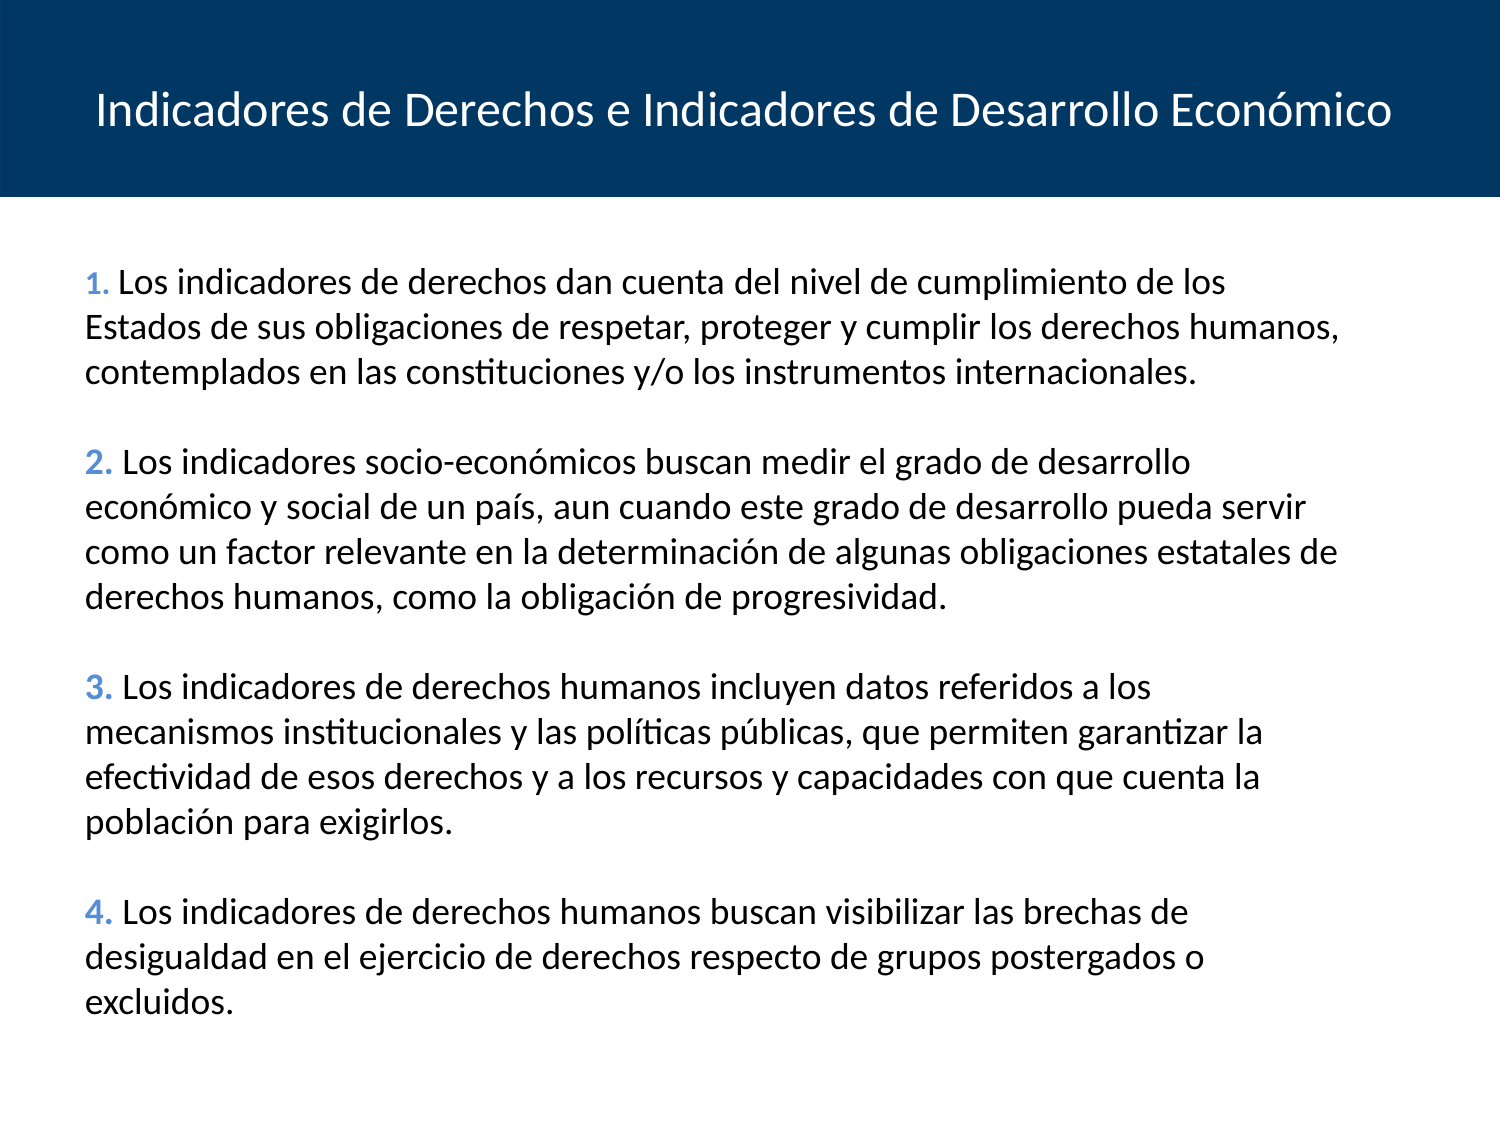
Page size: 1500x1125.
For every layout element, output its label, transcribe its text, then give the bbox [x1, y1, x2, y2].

picture [0, 0, 1500, 197]
text_box 1. Los indicadores de derechos dan cuenta del nivel de cumplimiento de los Estados de sus obligaciones de respetar, proteger y cumplir los derechos humanos, contemplados en las constituciones y/o los instrumentos internacionales. 2. Los indicadores socio-económicos buscan medir el grado de desarrollo económico y social de un país, aun cuando este grado de desarrollo pueda servir como un factor relevante en la determinación de algunas obligaciones estatales de derechos humanos, como la obligación de progresividad. 3. Los indicadores de derechos humanos incluyen datos referidos a los mecanismos institucionales y las políticas públicas, que permiten garantizar la efectividad de esos derechos y a los recursos y capacidades con que cuenta la población para exigirlos. 4. Los indicadores de derechos humanos buscan visibilizar las brechas de desigualdad en el ejercicio de derechos respecto de grupos postergados o excluidos. [70, 249, 1363, 1030]
